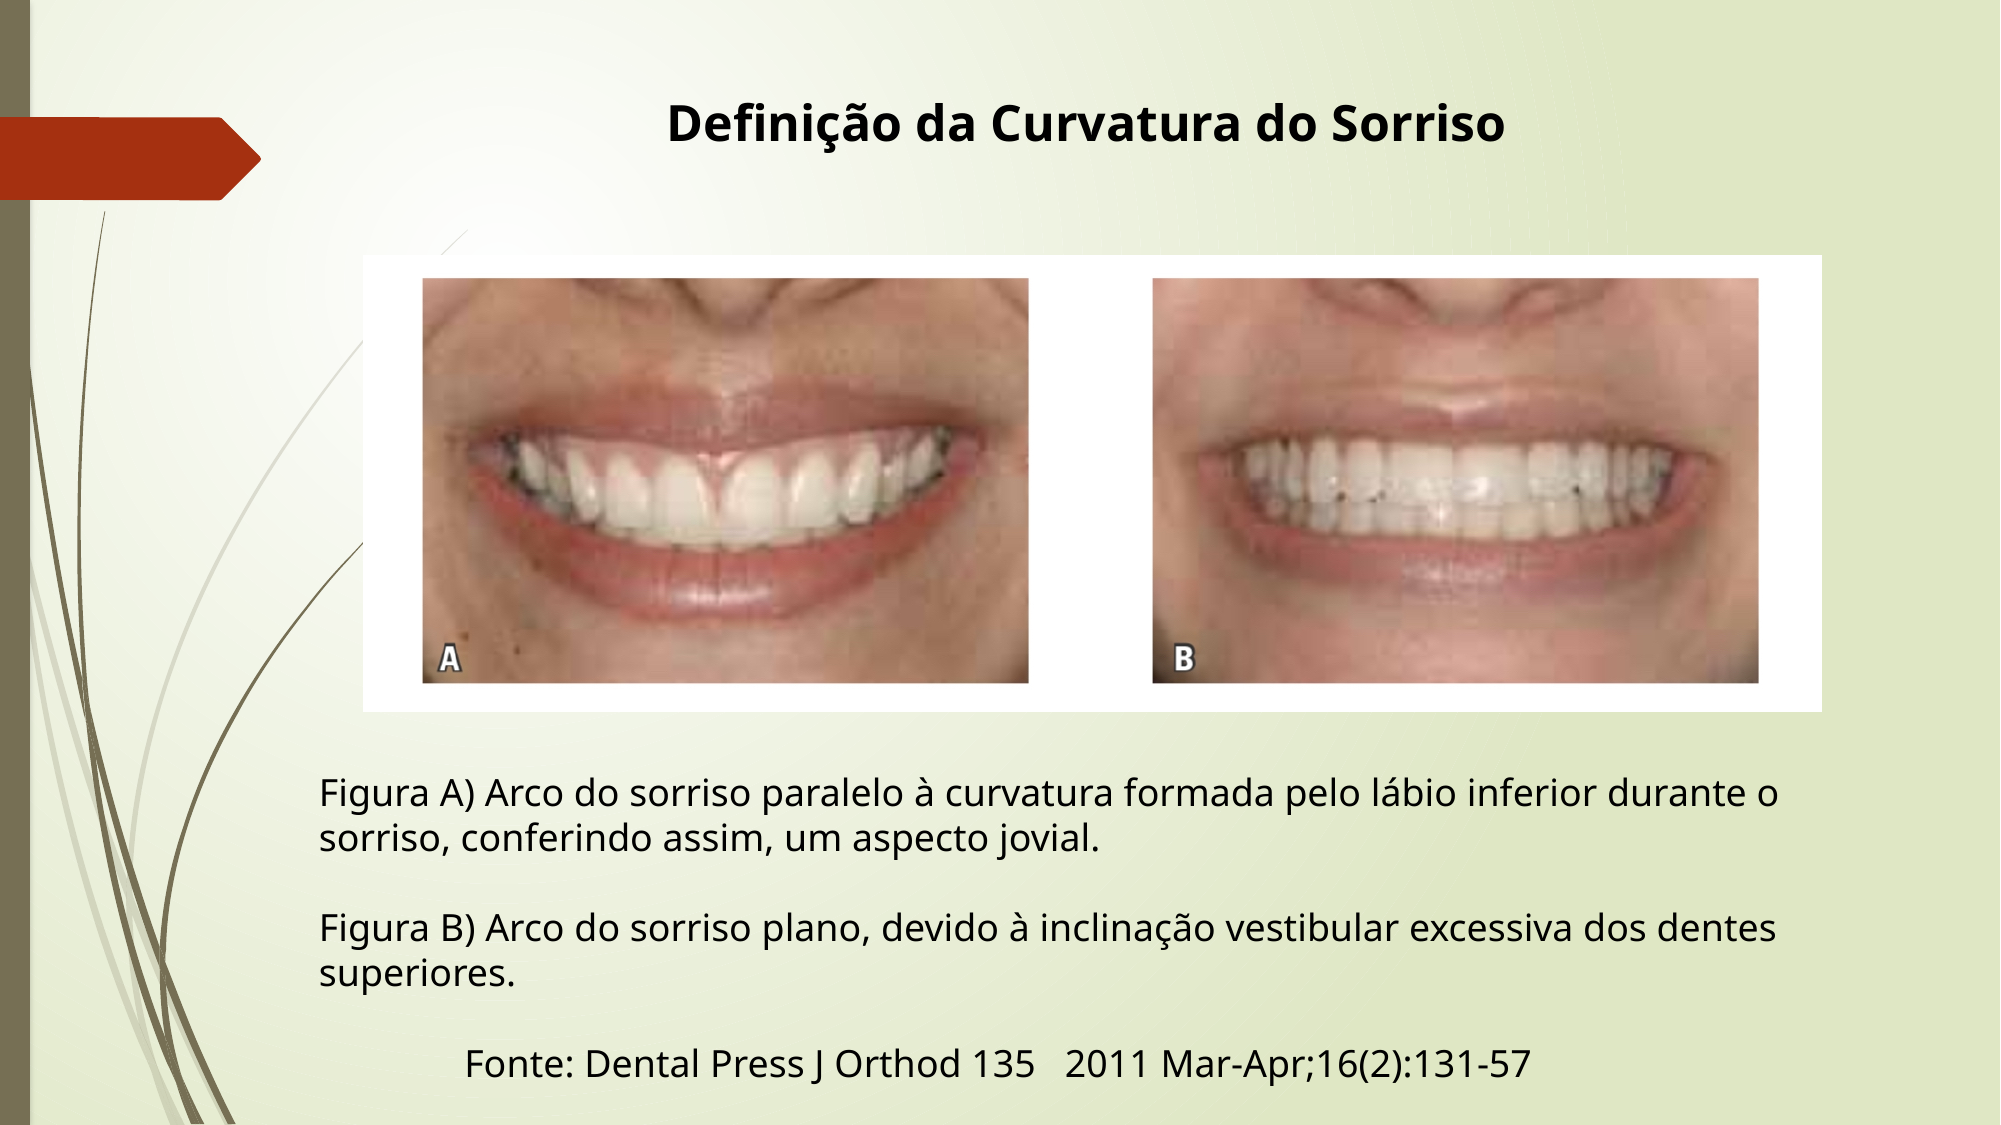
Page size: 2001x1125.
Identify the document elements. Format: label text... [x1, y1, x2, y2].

text_box Fonte: Dental Press J Orthod 135 2011 Mar-Apr;16(2):131-57 [278, 1033, 1729, 1093]
picture [362, 255, 1822, 713]
text_box Definição da Curvatura do Sorriso [380, 84, 1794, 205]
text_box Figura A) Arco do sorriso paralelo à curvatura formada pelo lábio inferior durante o sorriso, conferindo assim, um aspecto jovial. Figura B) Arco do sorriso plano, devido à inclinação vestibular excessiva dos dentes superiores. [304, 761, 1883, 1002]
